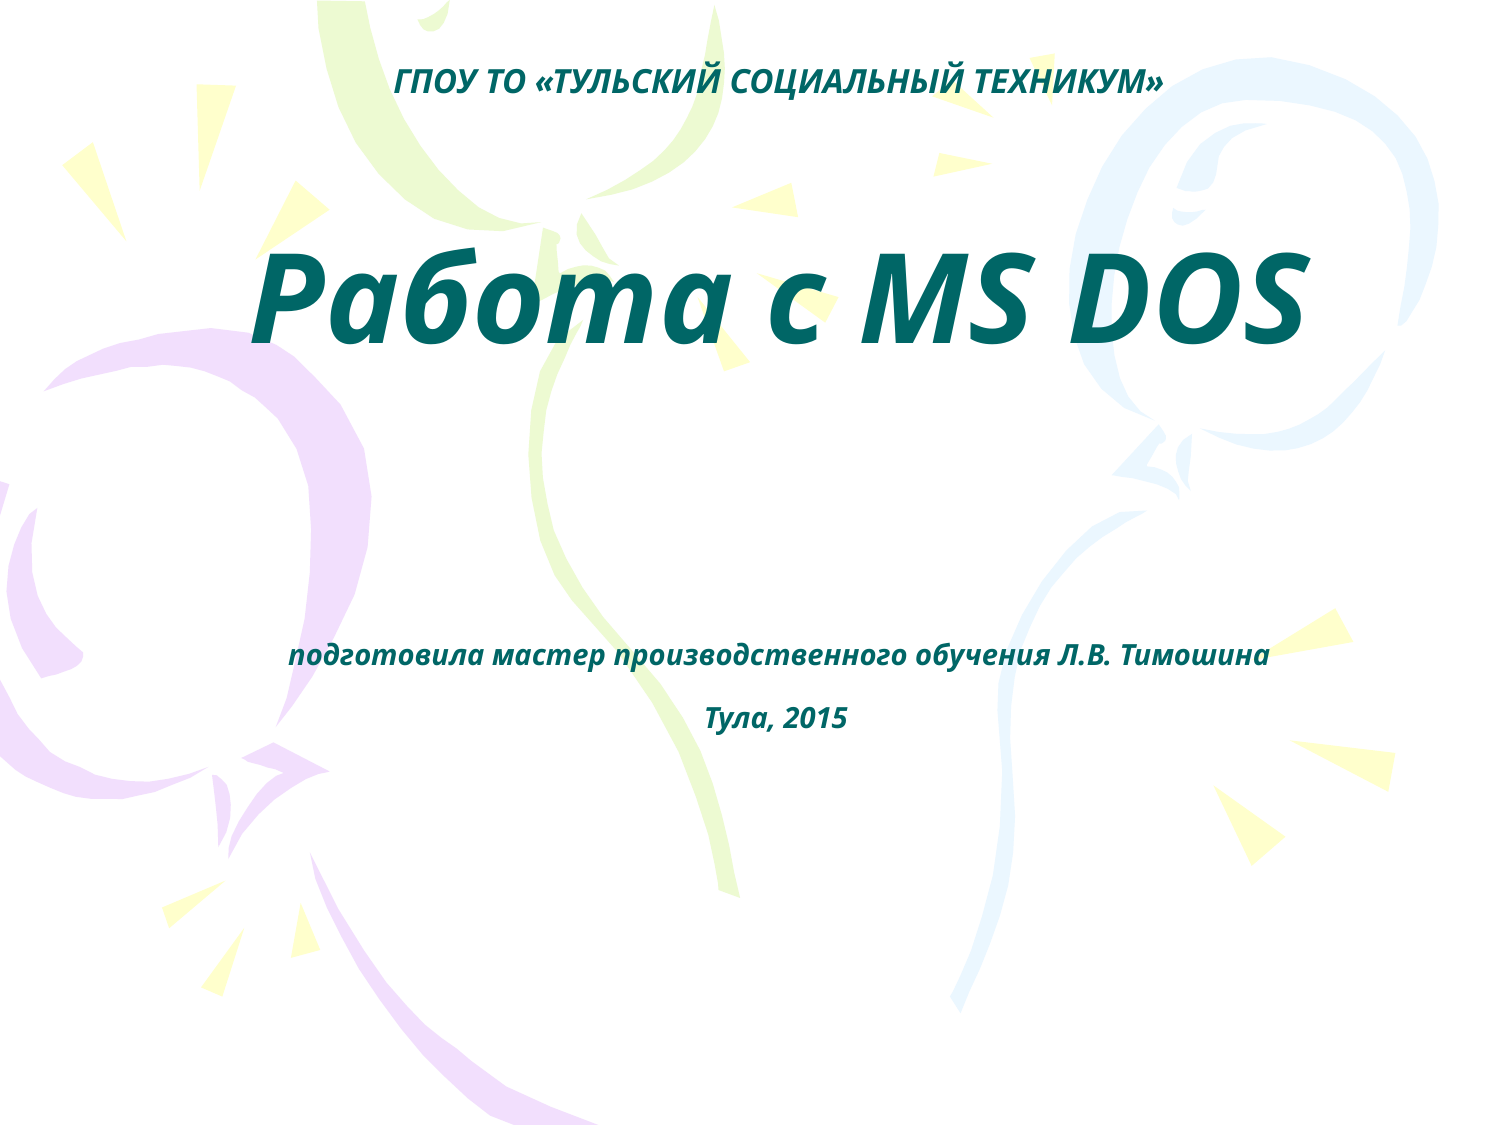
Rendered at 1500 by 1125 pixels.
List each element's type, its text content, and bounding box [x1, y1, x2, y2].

title ГПОУ ТО «ТУЛЬСКИЙ СОЦИАЛЬНЫЙ ТЕХНИКУМ» Работа с MS DOS подготовила мастер производственного обучения Л.В. Тимошина Тула, 2015 [88, 952, 1471, 1059]
